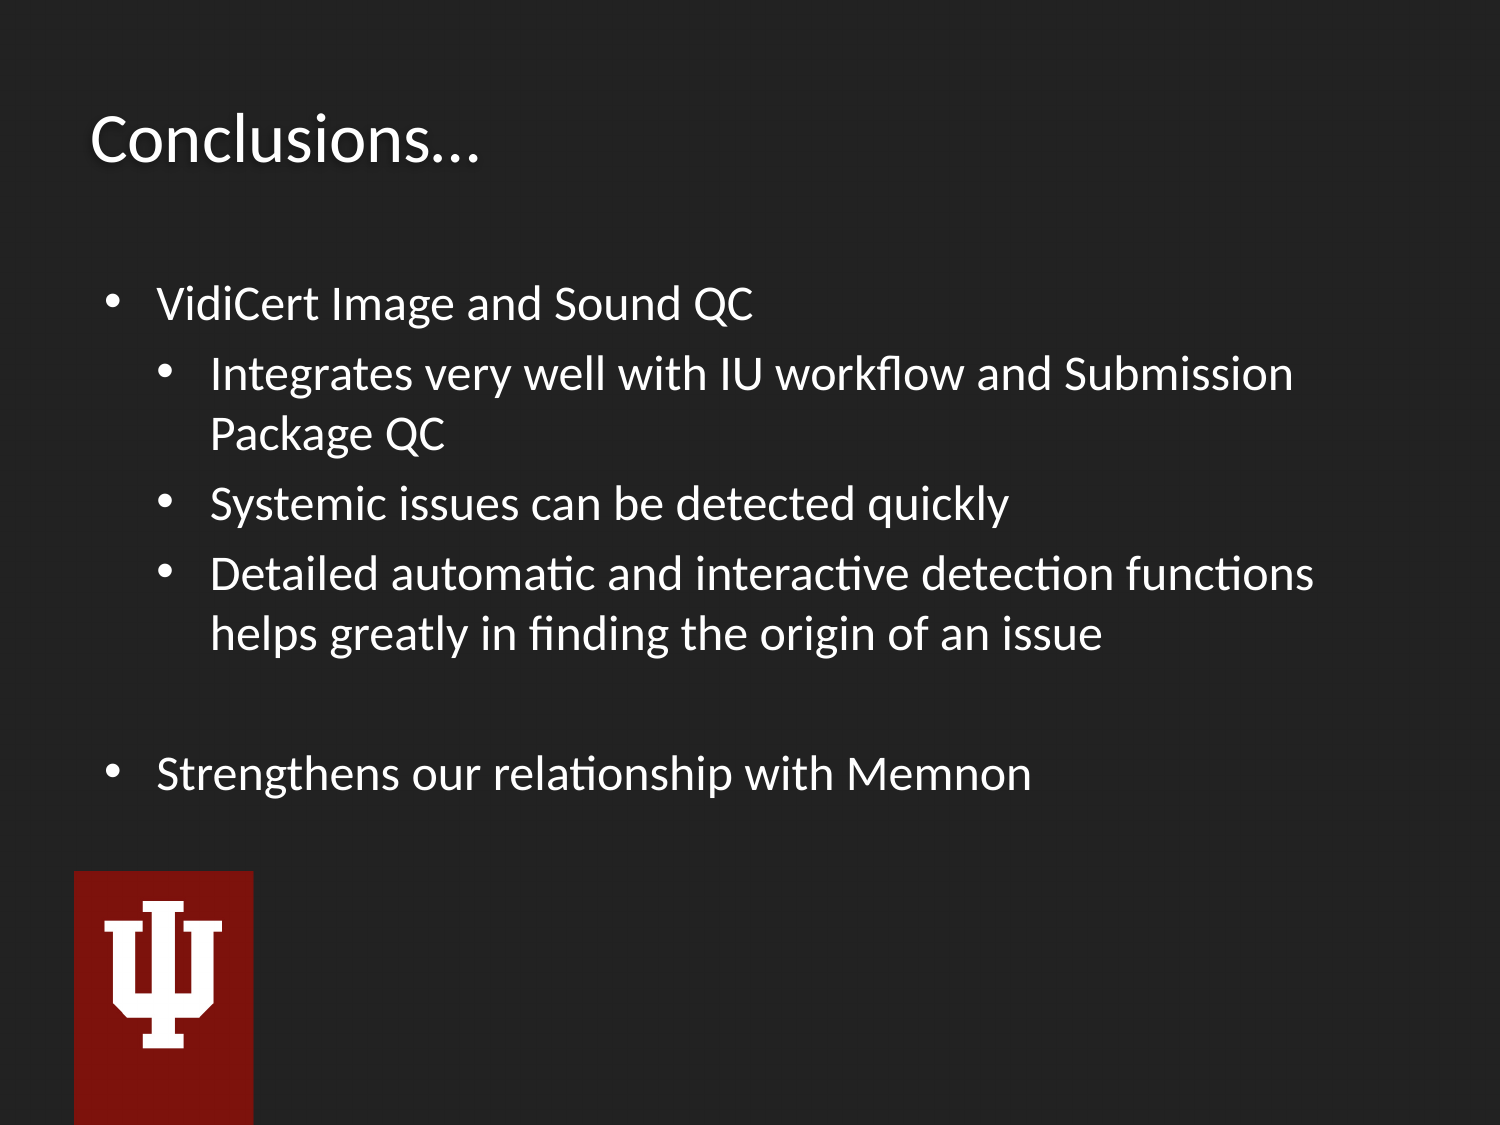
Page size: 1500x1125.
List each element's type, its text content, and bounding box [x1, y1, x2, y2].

picture [0, 0, 1500, 1125]
list VidiCert Image and Sound QC Integrates very well with IU workflow and Submission Package QC Systemic issues can be detected quickly Detailed automatic and interactive detection functions helps greatly in finding the origin of an issue Strengthens our relationship with Memnon [89, 262, 1425, 794]
title Conclusions… [75, 45, 1425, 224]
